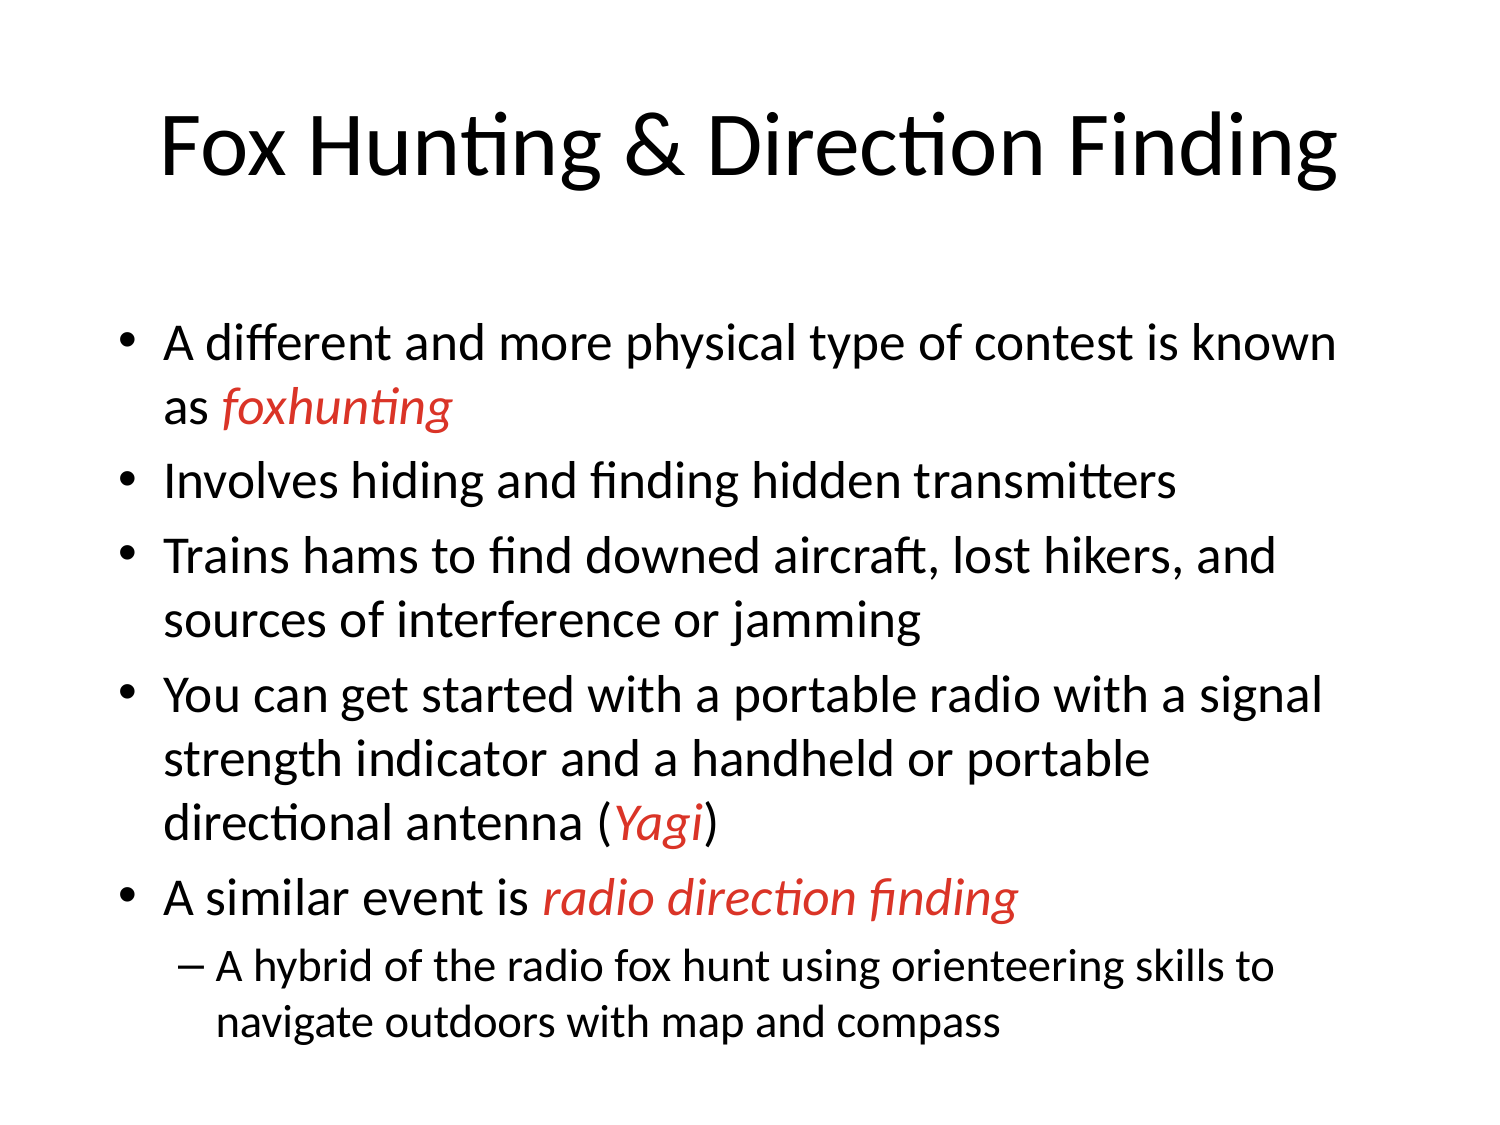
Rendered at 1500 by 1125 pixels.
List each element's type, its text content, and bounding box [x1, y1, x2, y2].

title Fox Hunting & Direction Finding [75, 45, 1425, 233]
list A different and more physical type of contest is known as foxhunting Involves hiding and finding hidden transmitters Trains hams to find downed aircraft, lost hikers, and sources of interference or jamming You can get started with a portable radio with a signal strength indicator and a handheld or portable directional antenna (Yagi) A similar event is radio direction finding A hybrid of the radio fox hunt using orienteering skills to navigate outdoors with map and compass [103, 299, 1397, 1066]
